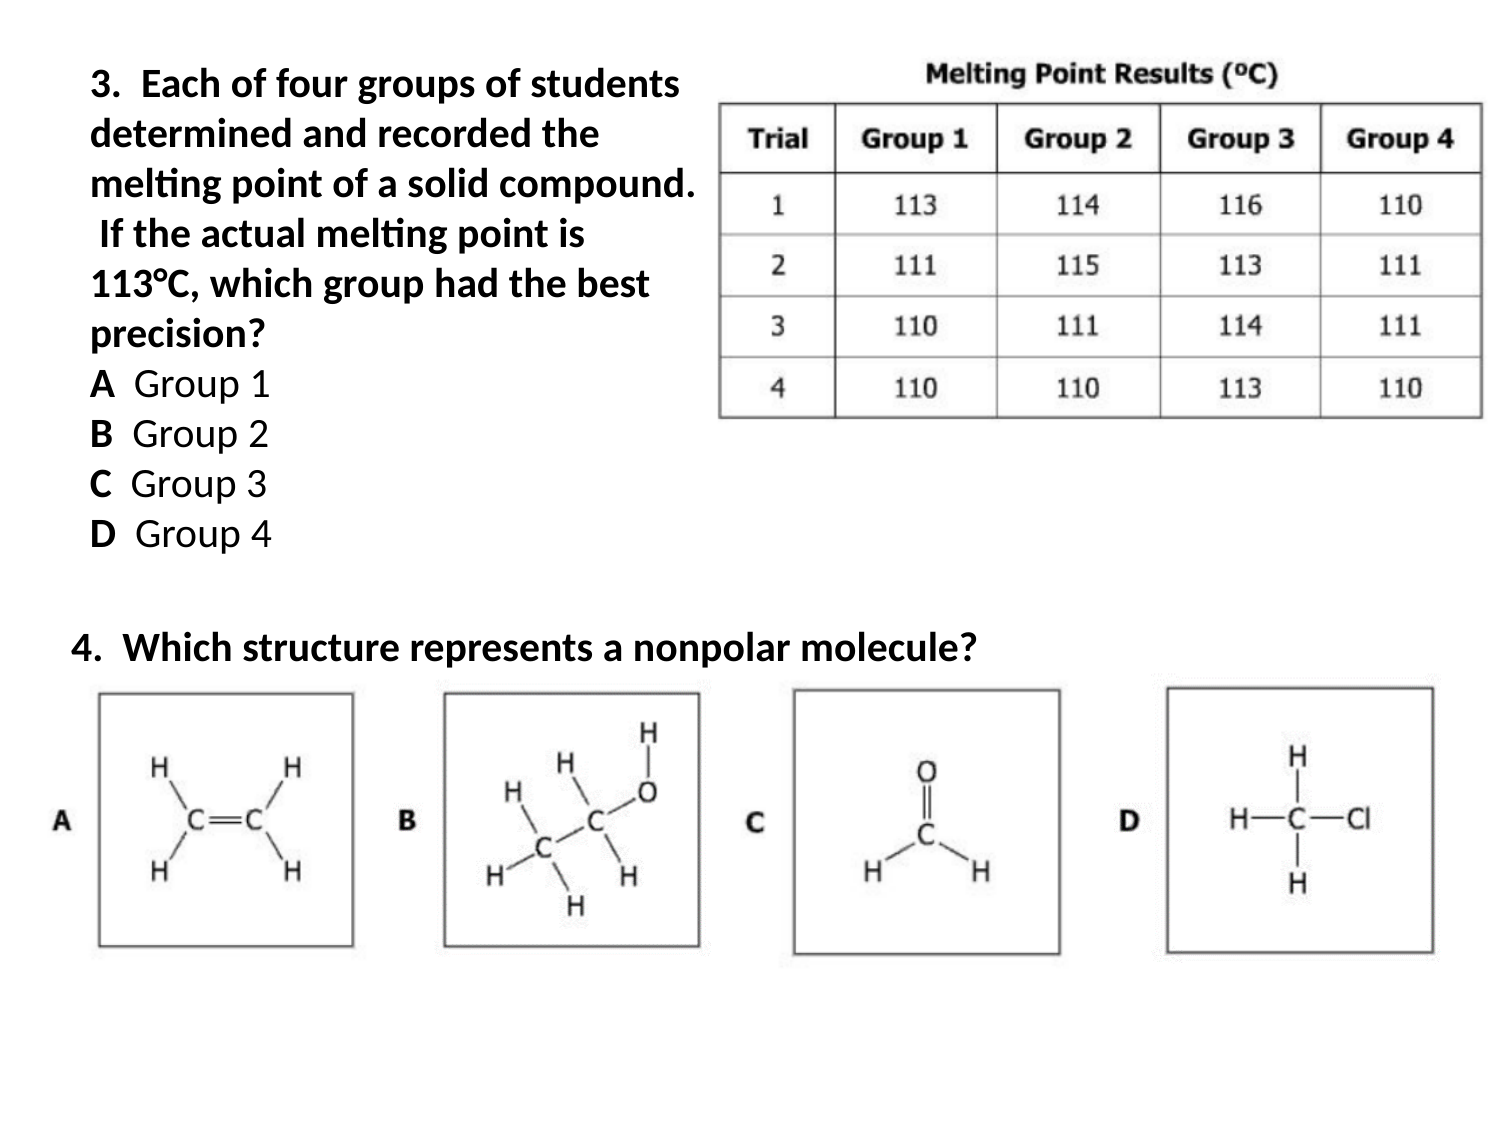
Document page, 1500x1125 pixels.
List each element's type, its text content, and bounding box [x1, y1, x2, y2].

picture [740, 677, 1071, 985]
picture [383, 673, 714, 957]
text_box 4. Which structure represents a nonpolar molecule? [56, 612, 1332, 678]
text_box 3. Each of four groups of students determined and recorded the melting point of a solid compound. If the actual melting point is 113°C, which group had the best precision? A Group 1 B Group 2 C Group 3 D Group 4 [74, 48, 714, 564]
picture [38, 677, 368, 976]
picture [710, 53, 1490, 426]
picture [1113, 669, 1444, 965]
